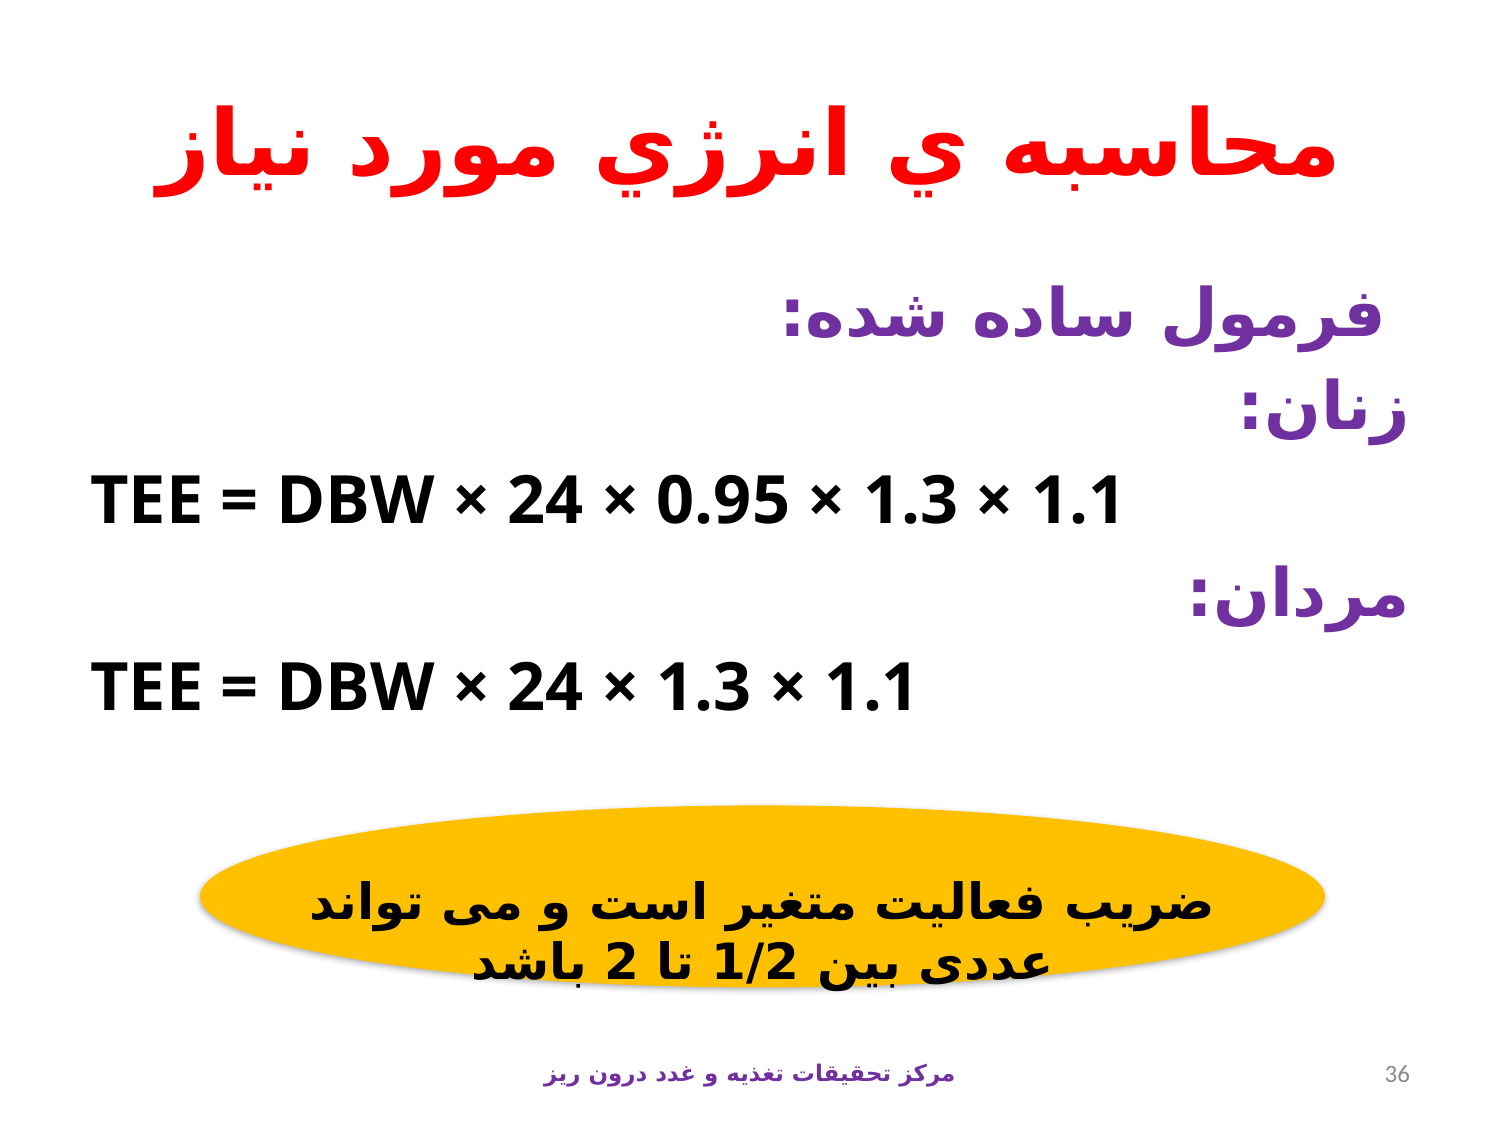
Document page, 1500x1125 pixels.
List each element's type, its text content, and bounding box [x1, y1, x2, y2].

list فرمول ساده شده: زنان: TEE = DBW × 24 × 0.95 × 1.3 × 1.1 مردان: TEE = DBW × 24 × 1.3 × 1.1 [75, 262, 1425, 1005]
text_box ضریب فعالیت متغیر است و می تواند عددی بین 1/2 تا 2 باشد [225, 861, 1300, 997]
text_box [1300, 869, 1325, 924]
text_box [199, 869, 225, 924]
footer مرکز تحقیقات تغذیه و غدد درون ریز [512, 1042, 988, 1103]
text_box [244, 805, 1281, 861]
slide_number 36 [1074, 1042, 1425, 1103]
title محاسبه ي انرژي مورد نياز [75, 45, 1425, 233]
